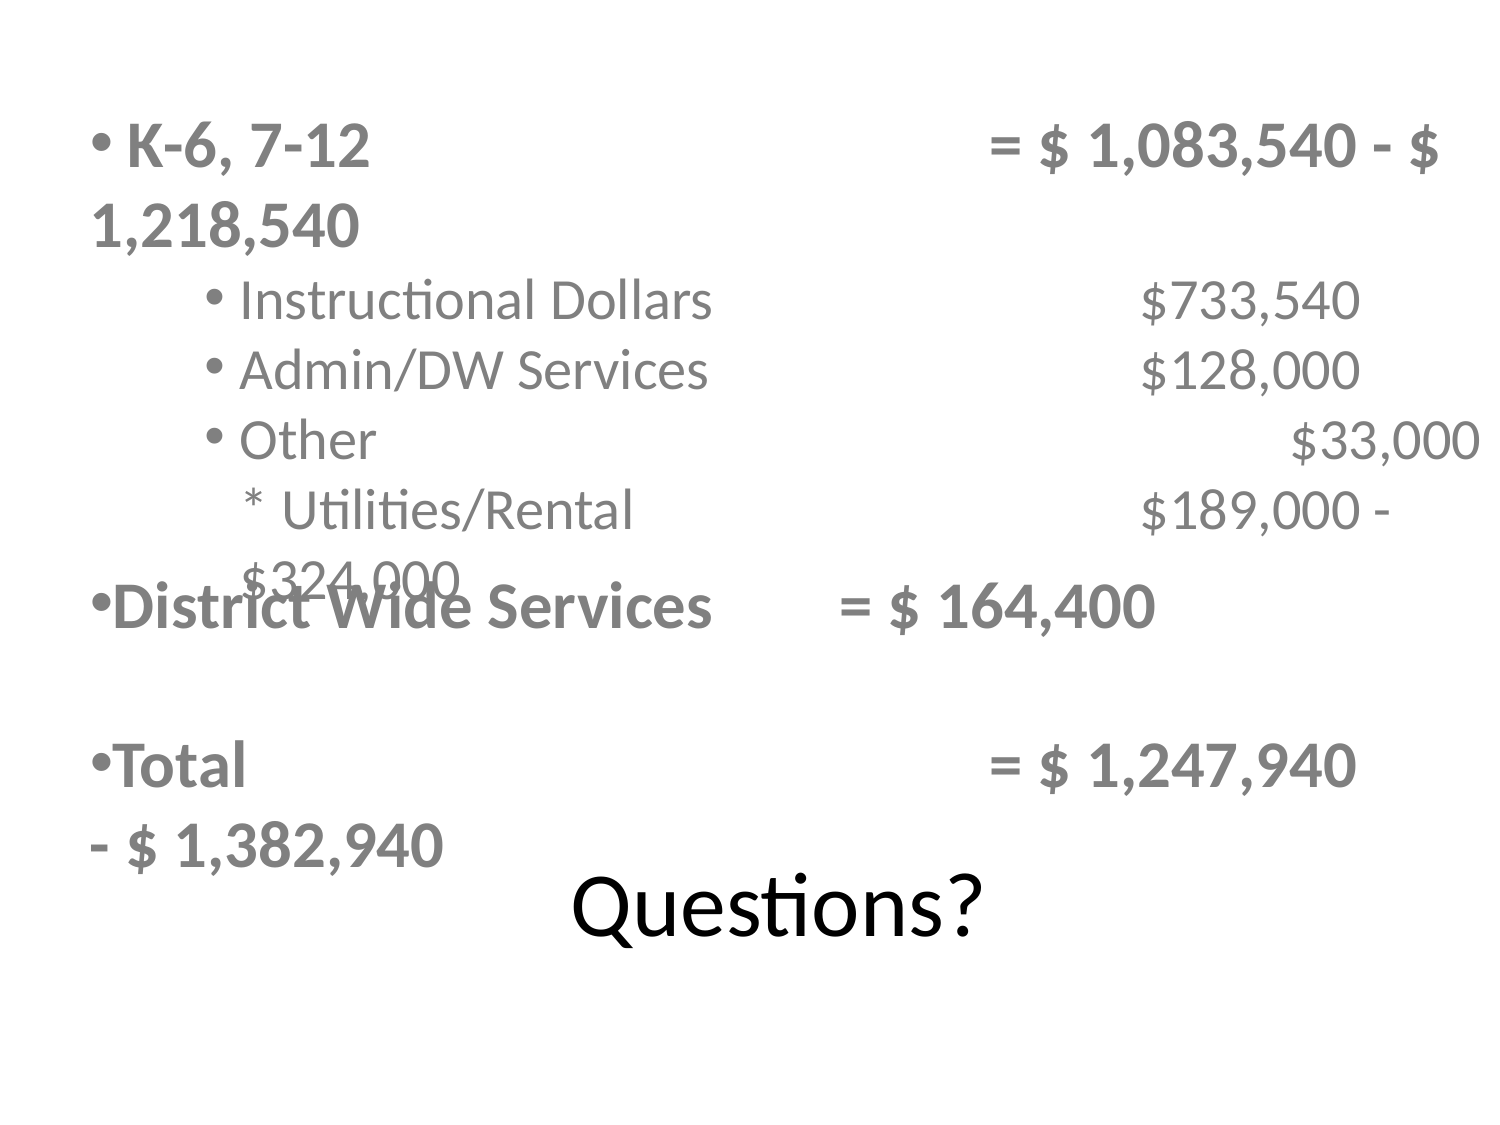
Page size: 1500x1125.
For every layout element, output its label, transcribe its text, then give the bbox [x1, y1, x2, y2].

title Questions? [103, 806, 1454, 994]
text_box District Wide Services = $ 164,400 Total = $ 1,247,940 - $ 1,382,940 [74, 508, 1425, 889]
text_box K-6, 7-12 = $ 1,083,540 - $ 1,218,540 Instructional Dollars $733,540 Admin/DW Services $128,000 Other $33,000 * Utilities/Rental $189,000 - $324,000 [75, 48, 1498, 619]
